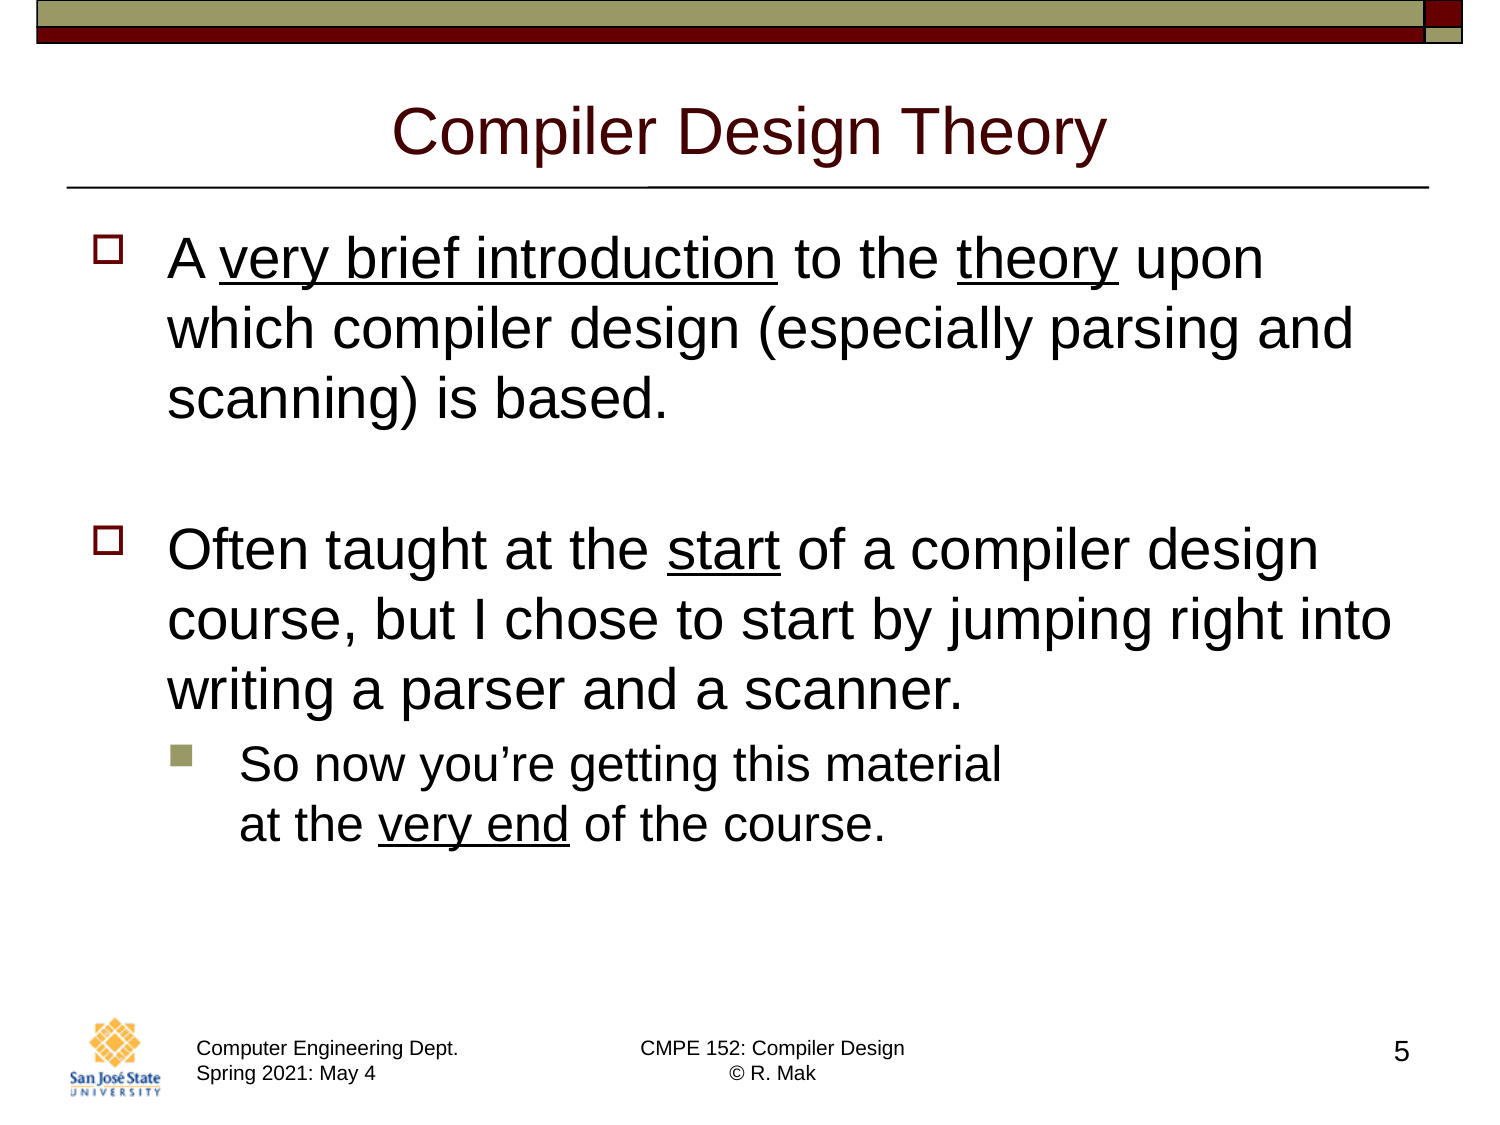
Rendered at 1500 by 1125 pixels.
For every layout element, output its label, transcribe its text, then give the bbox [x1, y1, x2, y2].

picture [60, 1012, 166, 1112]
title Compiler Design Theory [75, 67, 1425, 175]
slide_number 5 [1320, 1025, 1425, 1100]
list A very brief introduction to the theory upon which compiler design (especially parsing and scanning) is based. Often taught at the start of a compiler design course, but I chose to start by jumping right into writing a parser and a scanner. So now you’re getting this material at the very end of the course. [75, 212, 1425, 1006]
